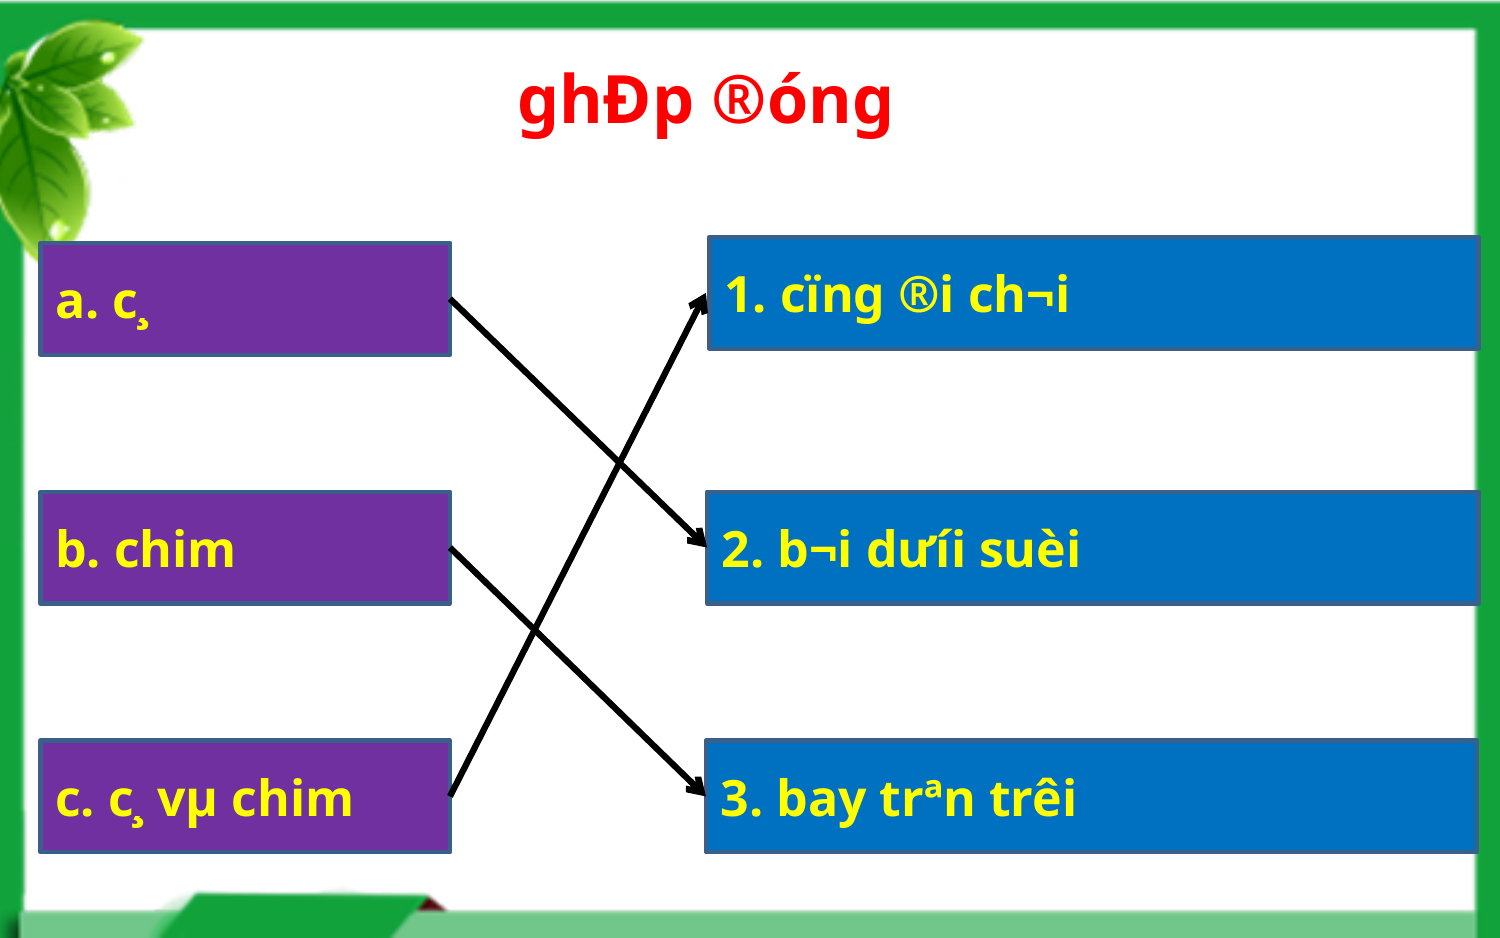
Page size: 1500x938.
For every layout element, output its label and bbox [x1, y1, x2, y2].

text_box [449, 292, 707, 797]
picture [0, 0, 1500, 938]
